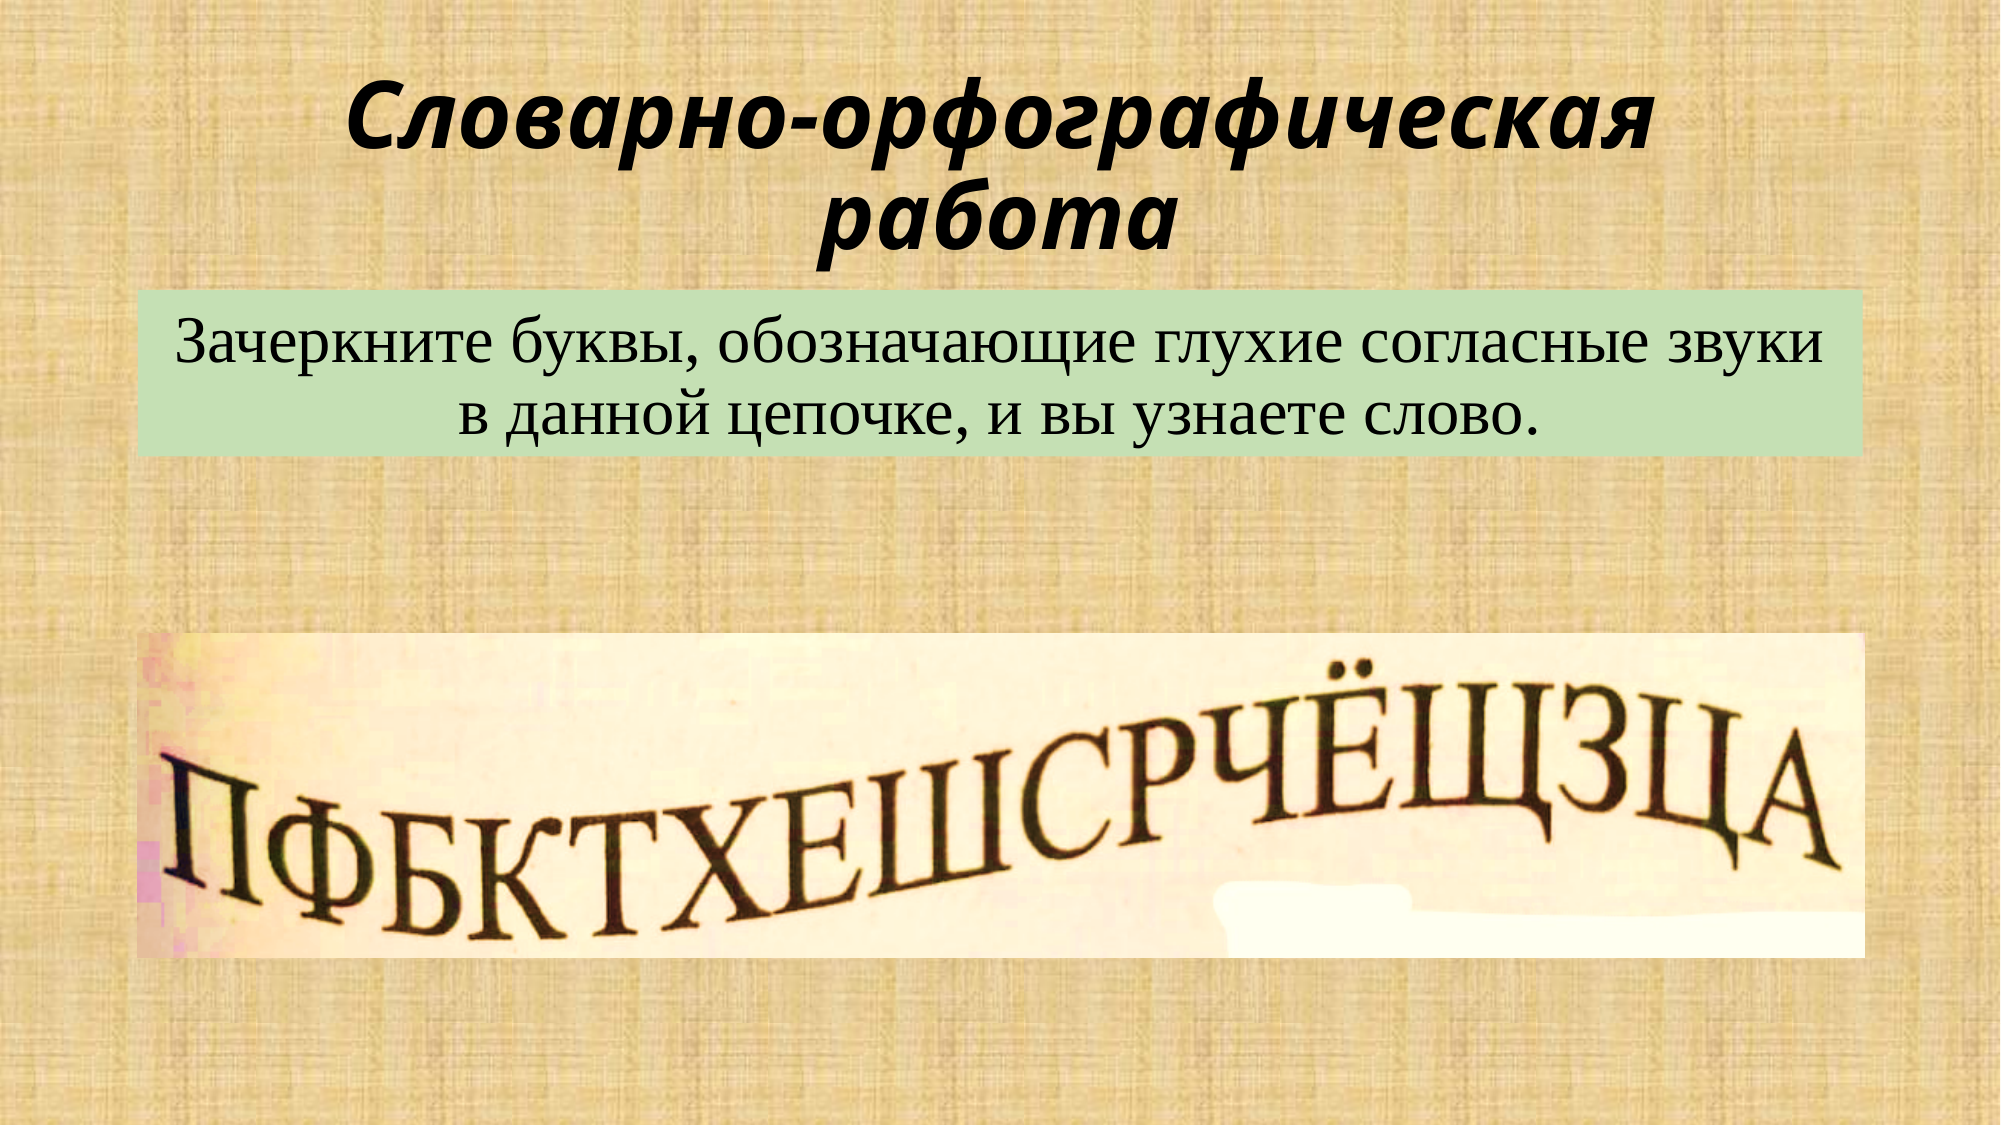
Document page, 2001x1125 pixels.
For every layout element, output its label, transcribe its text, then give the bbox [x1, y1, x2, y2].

picture [0, 0, 2001, 1125]
title Словарно-орфографическая работа [137, 59, 1863, 278]
list Зачеркните буквы, обозначающие глухие согласные звуки в данной цепочке, и вы узнаете слово. [137, 289, 1863, 457]
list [137, 633, 1865, 958]
